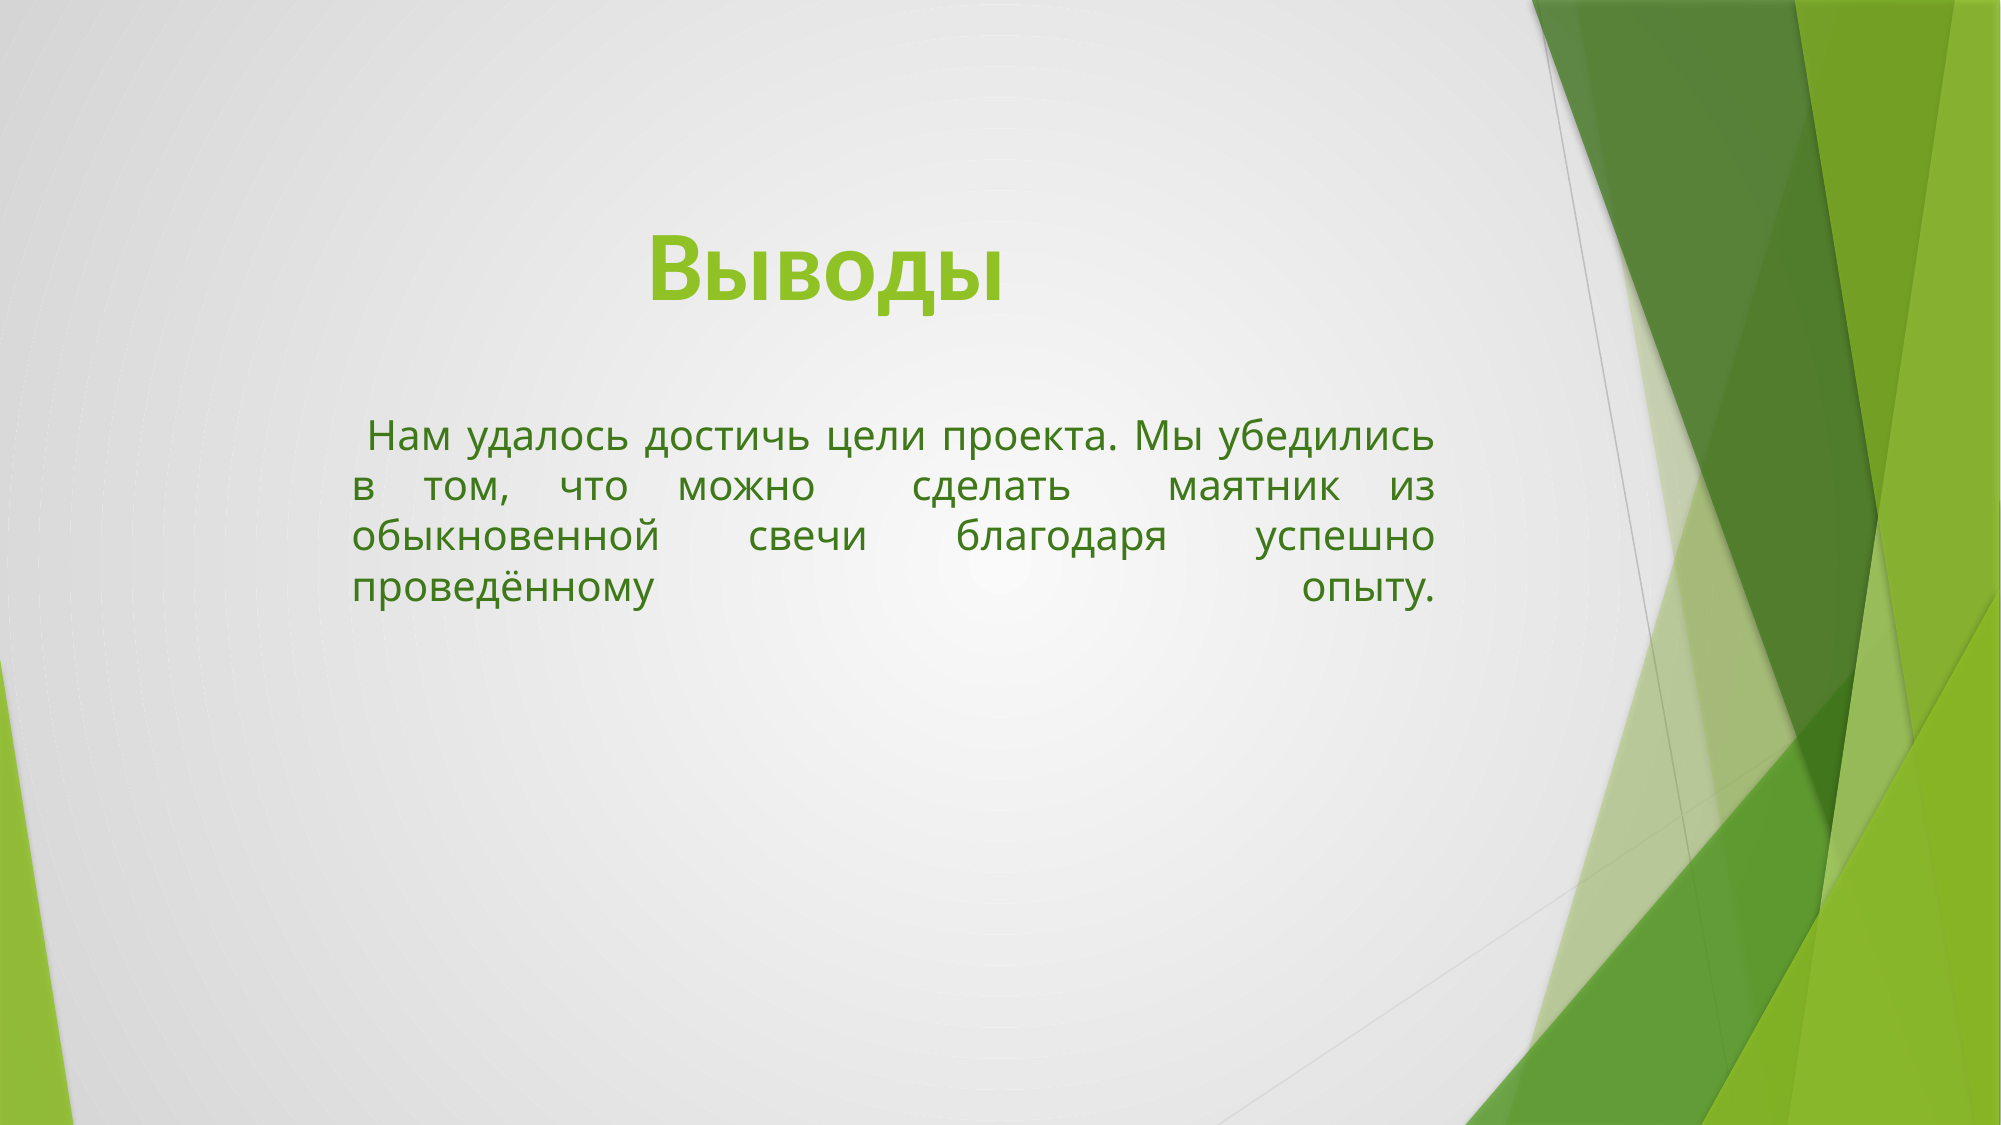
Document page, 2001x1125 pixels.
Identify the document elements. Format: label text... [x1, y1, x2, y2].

title Нам удалось достичь цели проекта. Мы убедились в том, что можно сделать маятник из обыкновенной свечи благодаря успешно проведённому опыту. [336, 343, 1451, 819]
text_box Выводы [122, 177, 1665, 343]
